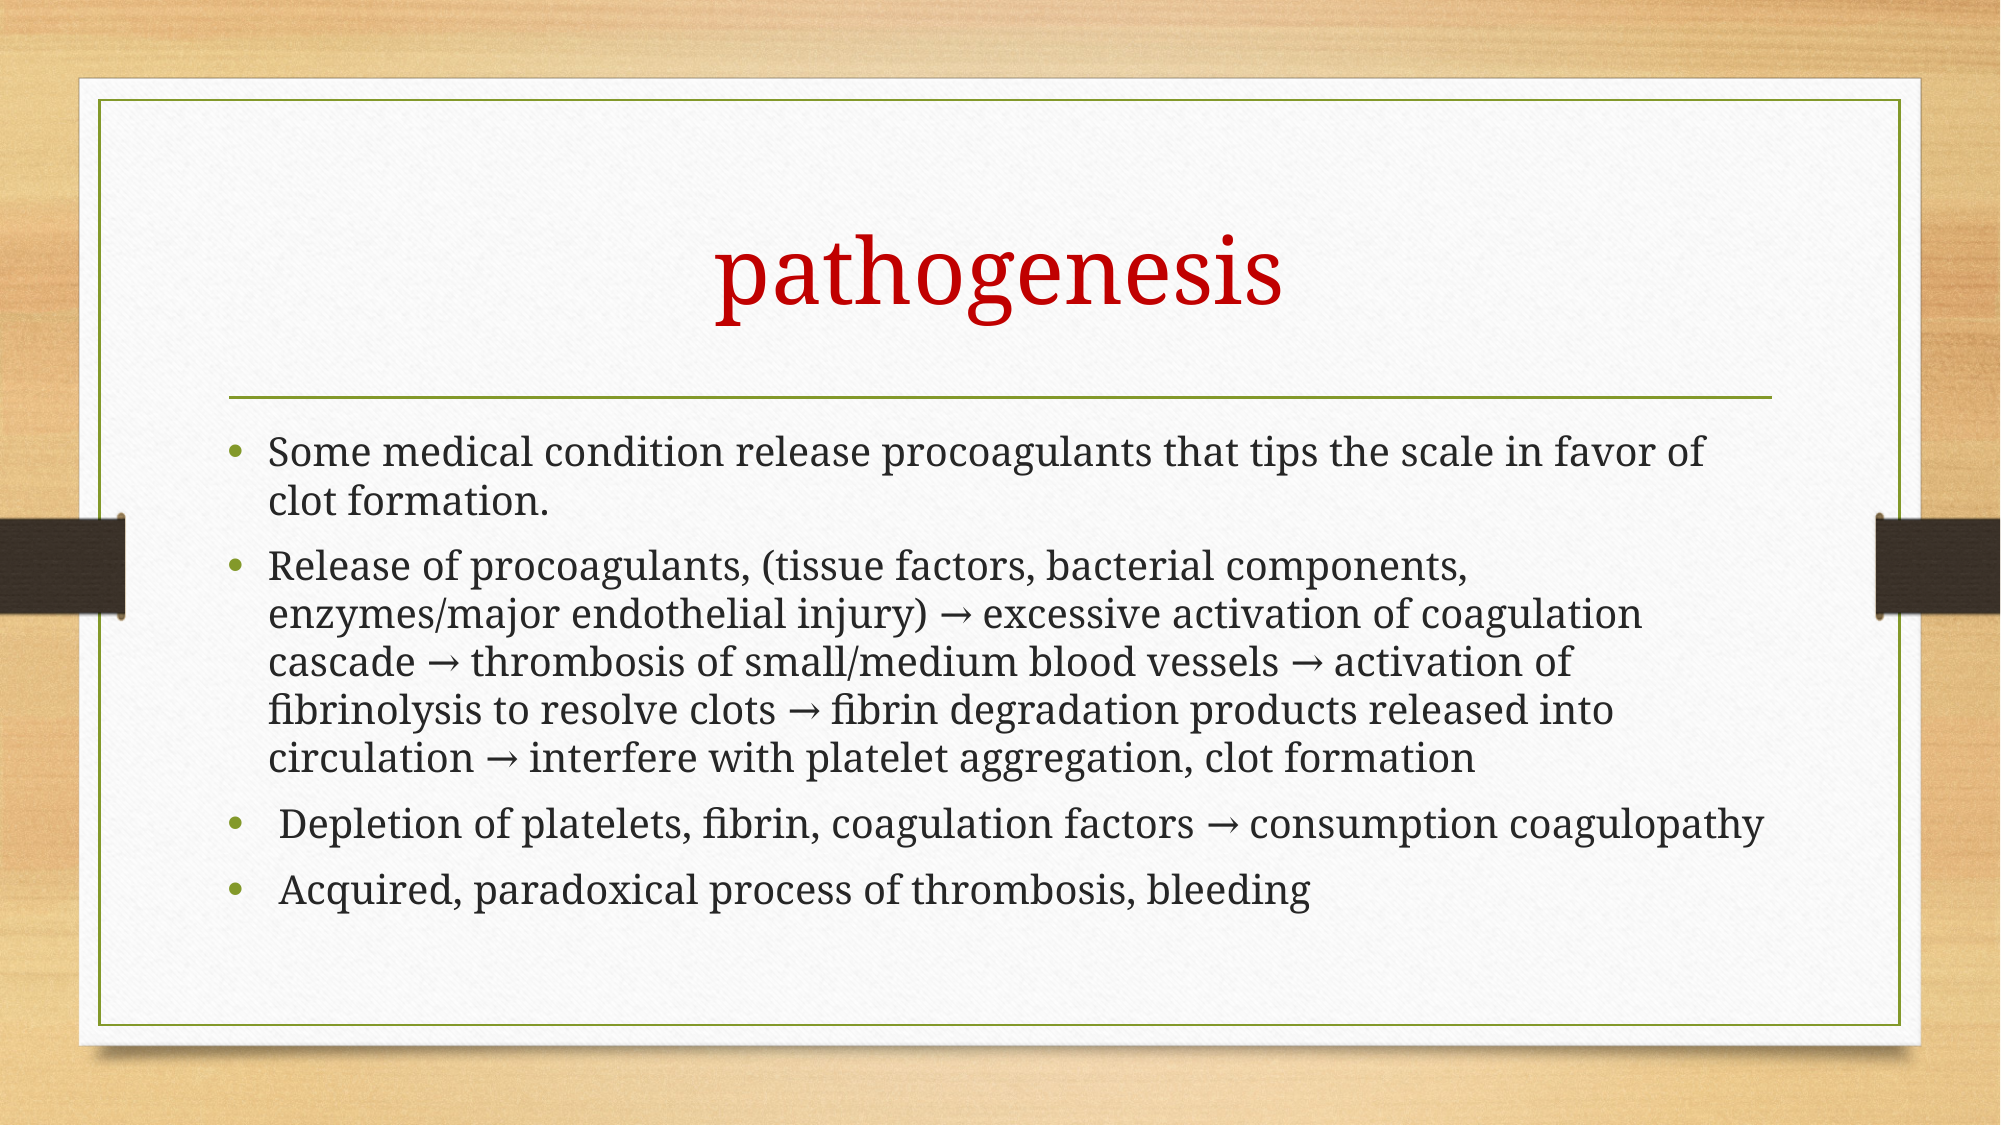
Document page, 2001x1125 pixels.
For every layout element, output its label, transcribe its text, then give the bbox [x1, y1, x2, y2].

picture [0, 0, 2001, 1125]
title pathogenesis [212, 161, 1788, 375]
list Some medical condition release procoagulants that tips the scale in favor of clot formation. Release of procoagulants, (tissue factors, bacterial components, enzymes/major endothelial injury) → excessive activation of coagulation cascade → thrombosis of small/medium blood vessels → activation of fibrinolysis to resolve clots → fibrin degradation products released into circulation → interfere with platelet aggregation, clot formation Depletion of platelets, fibrin, coagulation factors → consumption coagulopathy Acquired, paradoxical process of thrombosis, bleeding [212, 419, 1788, 964]
